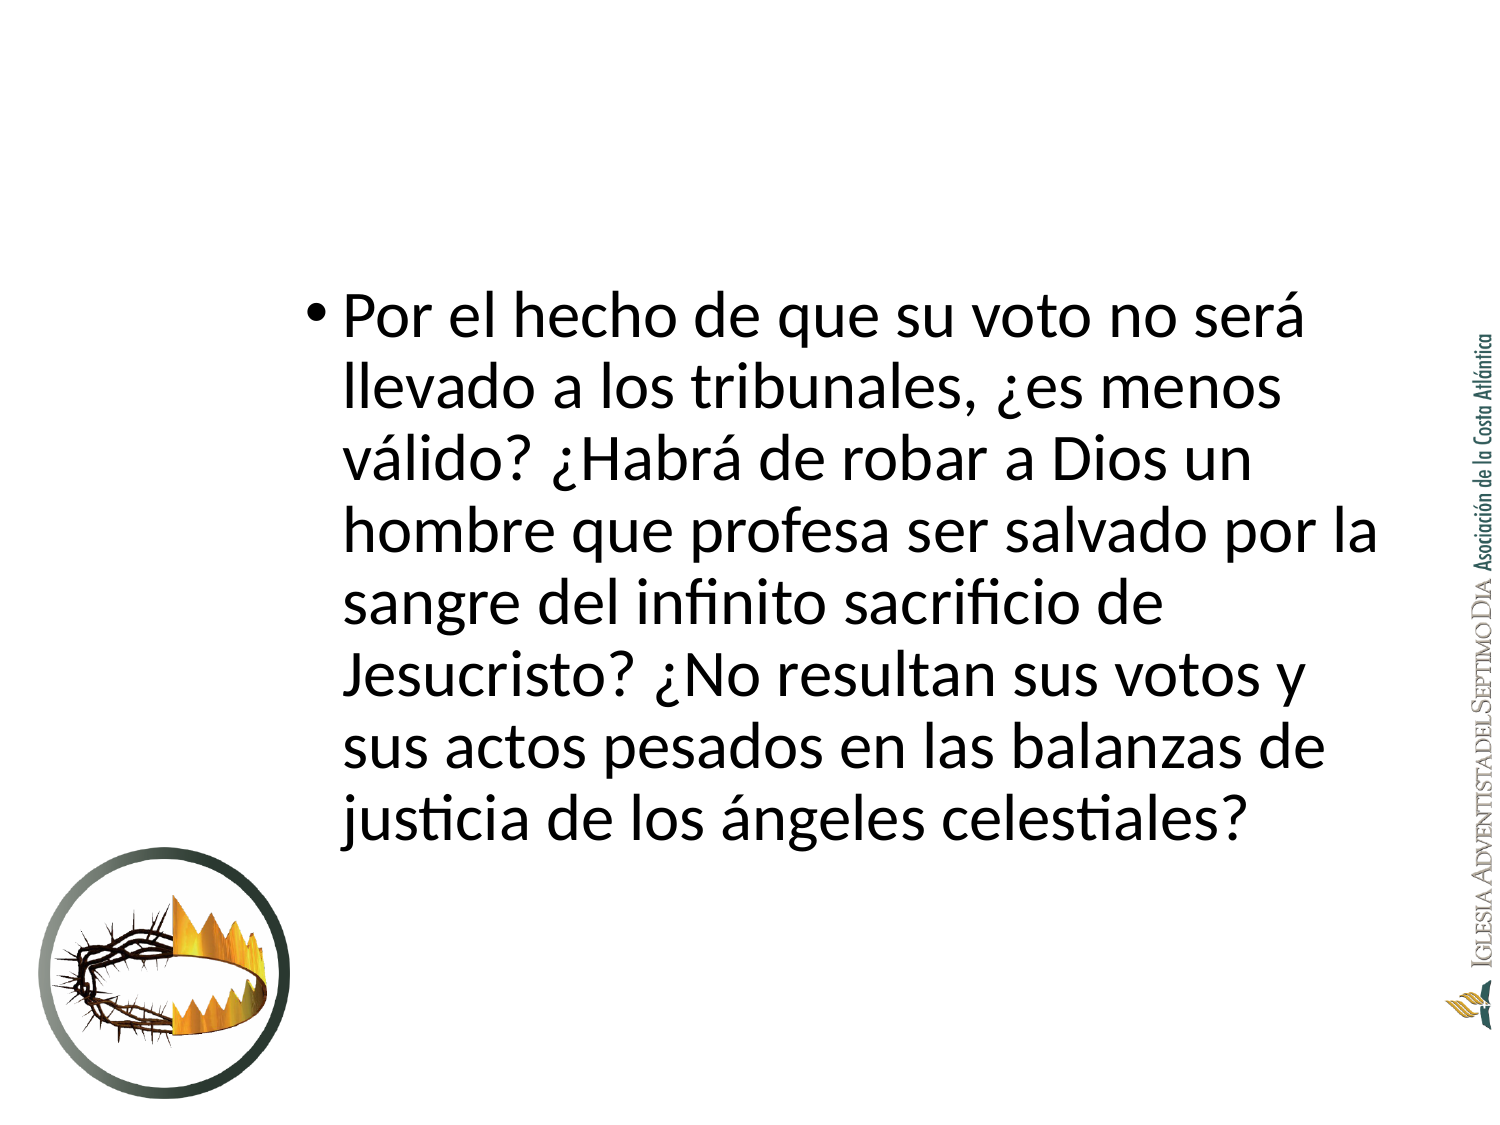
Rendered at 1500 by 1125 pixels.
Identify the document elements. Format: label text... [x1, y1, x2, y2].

picture [38, 847, 290, 1099]
list Por el hecho de que su voto no será llevado a los tribunales, ¿es menos válido? ¿Habrá de robar a Dios un hombre que profesa ser salvado por la sangre del infinito sacrificio de Jesucristo? ¿No resultan sus votos y sus actos pesados en las balanzas de justicia de los ángeles celestiales? [289, 272, 1397, 1048]
picture [1444, 334, 1492, 1030]
